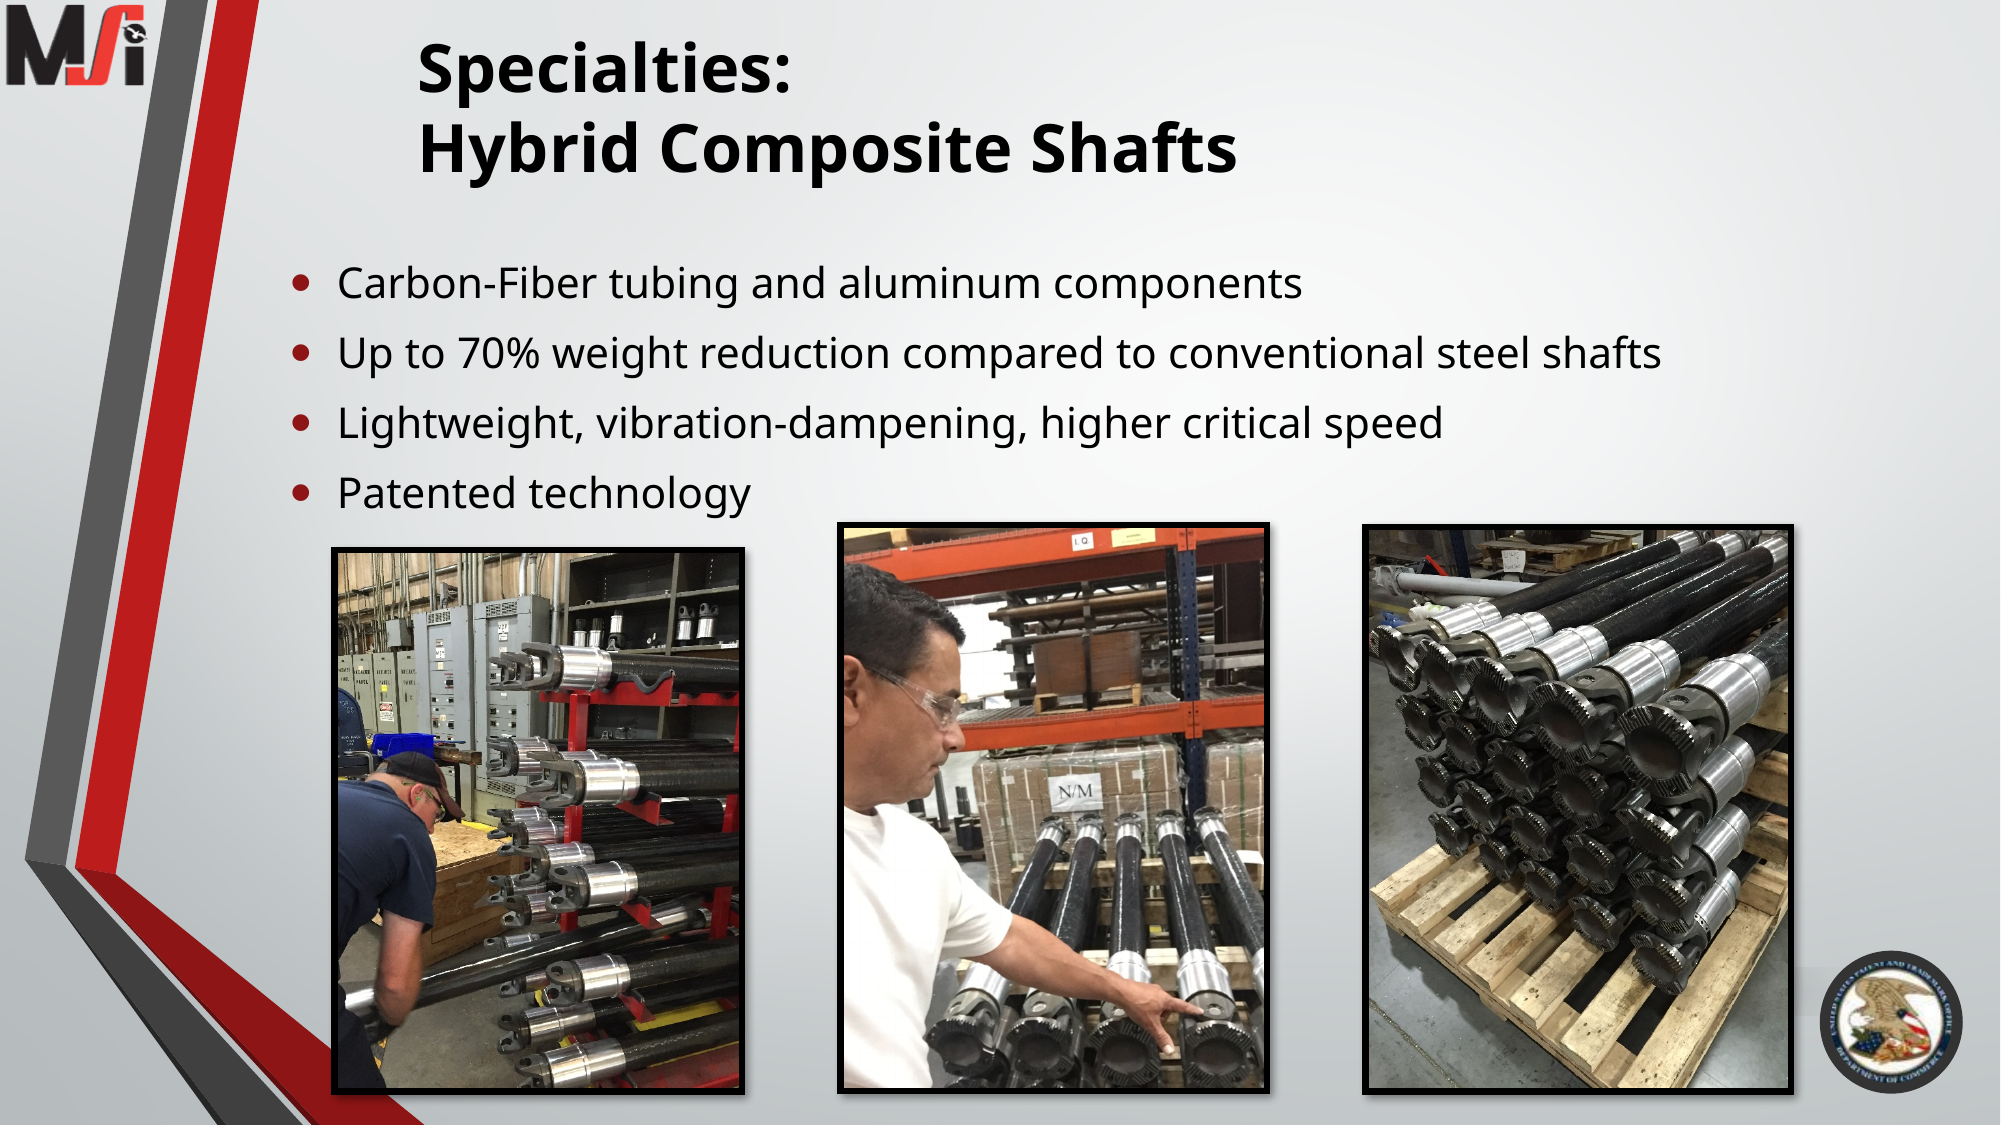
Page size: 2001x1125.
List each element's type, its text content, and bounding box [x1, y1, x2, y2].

picture [0, 0, 156, 107]
picture [772, 528, 1335, 1088]
picture [336, 552, 740, 1089]
list Carbon-Fiber tubing and aluminum components Up to 70% weight reduction compared to conventional steel shafts Lightweight, vibration-dampening, higher critical speed Patented technology [275, 243, 1685, 530]
picture [1368, 529, 1789, 1089]
picture [1824, 955, 1959, 1089]
title Specialties: Hybrid Composite Shafts [402, 26, 1369, 185]
